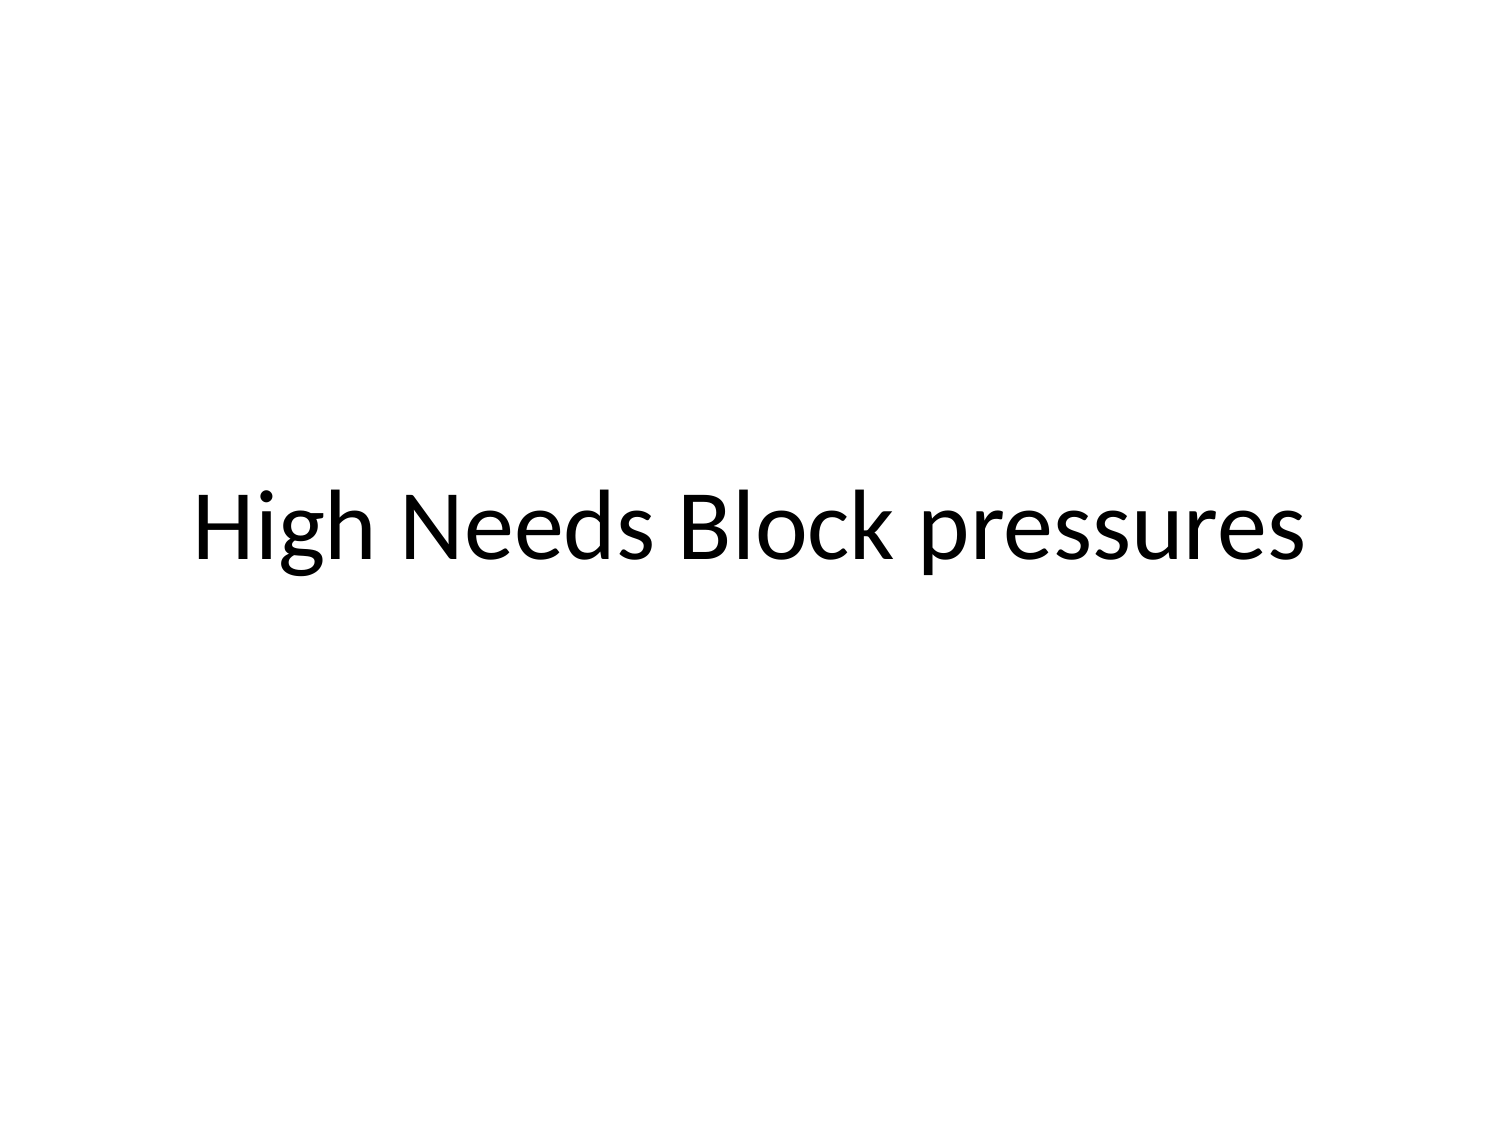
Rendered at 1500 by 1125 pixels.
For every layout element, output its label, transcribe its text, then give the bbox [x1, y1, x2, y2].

list High Needs Block pressures [75, 361, 1425, 1071]
